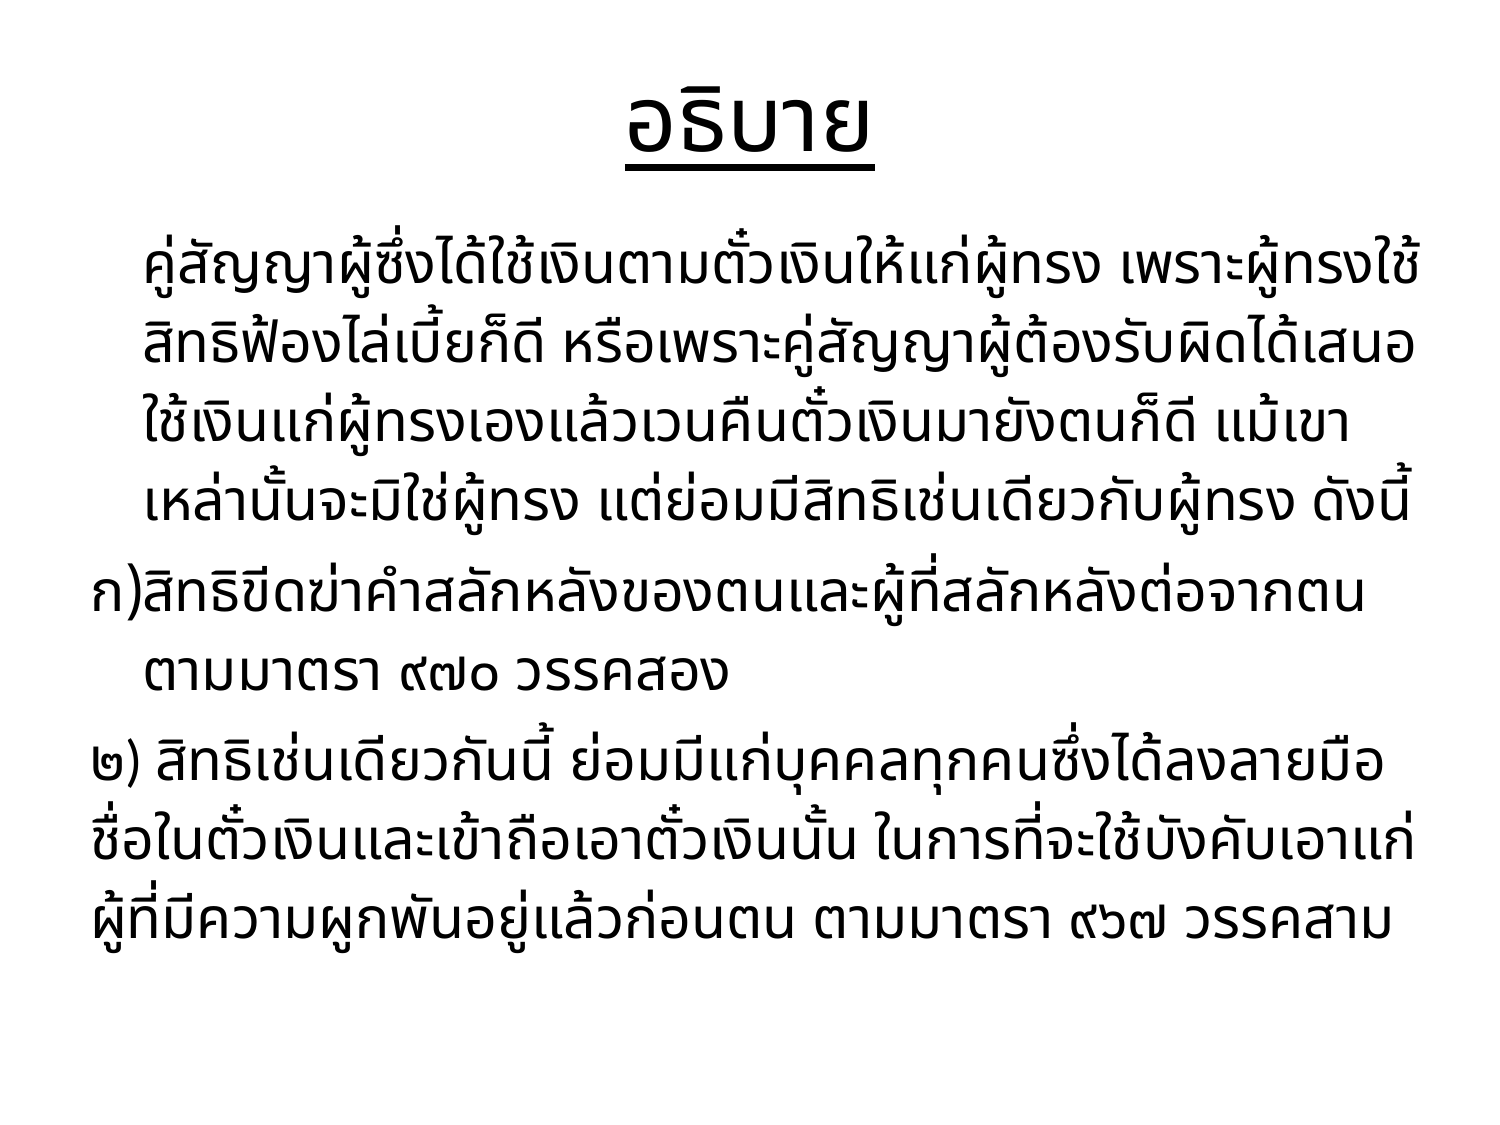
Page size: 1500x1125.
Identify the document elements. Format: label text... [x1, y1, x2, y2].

title อธิบาย [75, 45, 1425, 185]
list คู่สัญญาผู้ซึ่งได้ใช้เงินตามตั๋วเงินให้แก่ผู้ทรง เพราะผู้ทรงใช้สิทธิฟ้องไล่เบี้ยก็ดี หรือเพราะคู่สัญญาผู้ต้องรับผิดได้เสนอใช้เงินแก่ผู้ทรงเองแล้วเวนคืนตั๋วเงินมายังตนก็ดี แม้เขาเหล่านั้นจะมิใช่ผู้ทรง แต่ย่อมมีสิทธิเช่นเดียวกับผู้ทรง ดังนี้ สิทธิขีดฆ่าคำสลักหลังของตนและผู้ที่สลักหลังต่อจากตน ตามมาตรา ๙๗๐ วรรคสอง ๒) สิทธิเช่นเดียวกันนี้ ย่อมมีแก่บุคคลทุกคนซึ่งได้ลงลายมือชื่อในตั๋วเงินและเข้าถือเอาตั๋วเงินนั้น ในการที่จะใช้บังคับเอาแก่ผู้ที่มีความผูกพันอยู่แล้วก่อนตน ตามมาตรา ๙๖๗ วรรคสาม [75, 208, 1447, 1005]
